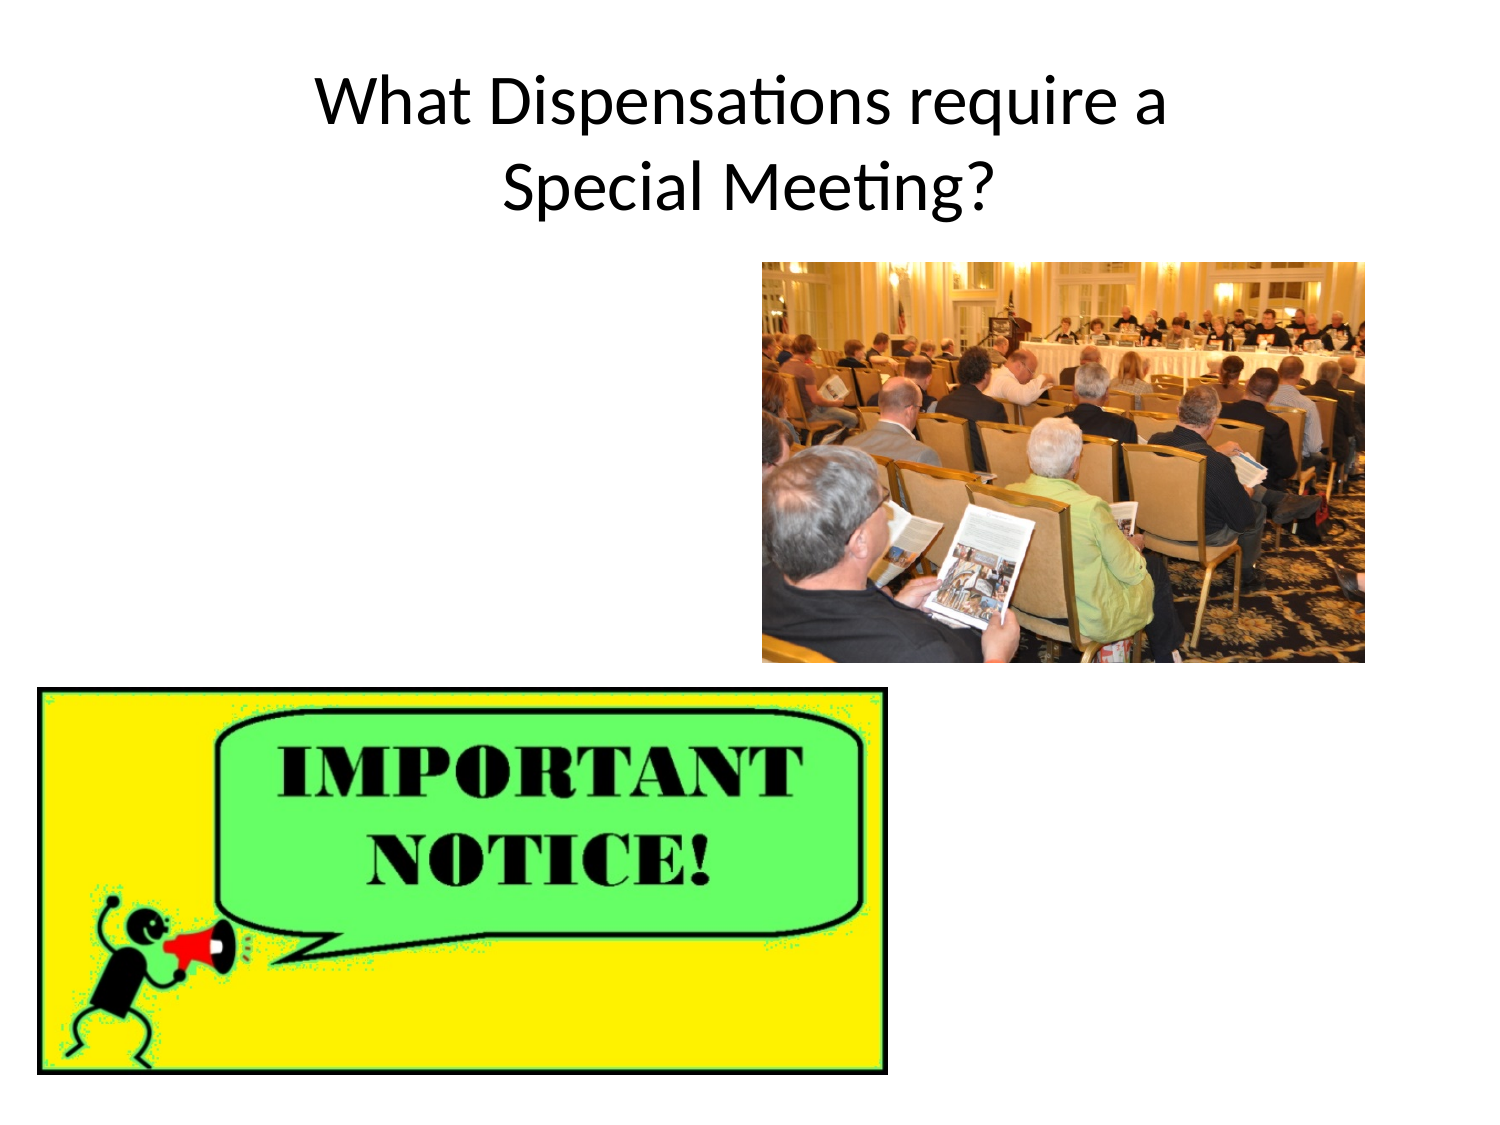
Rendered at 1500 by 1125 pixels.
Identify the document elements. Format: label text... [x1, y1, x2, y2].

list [37, 687, 888, 1076]
title What Dispensations require a Special Meeting? [75, 45, 1425, 233]
picture [762, 262, 1366, 663]
